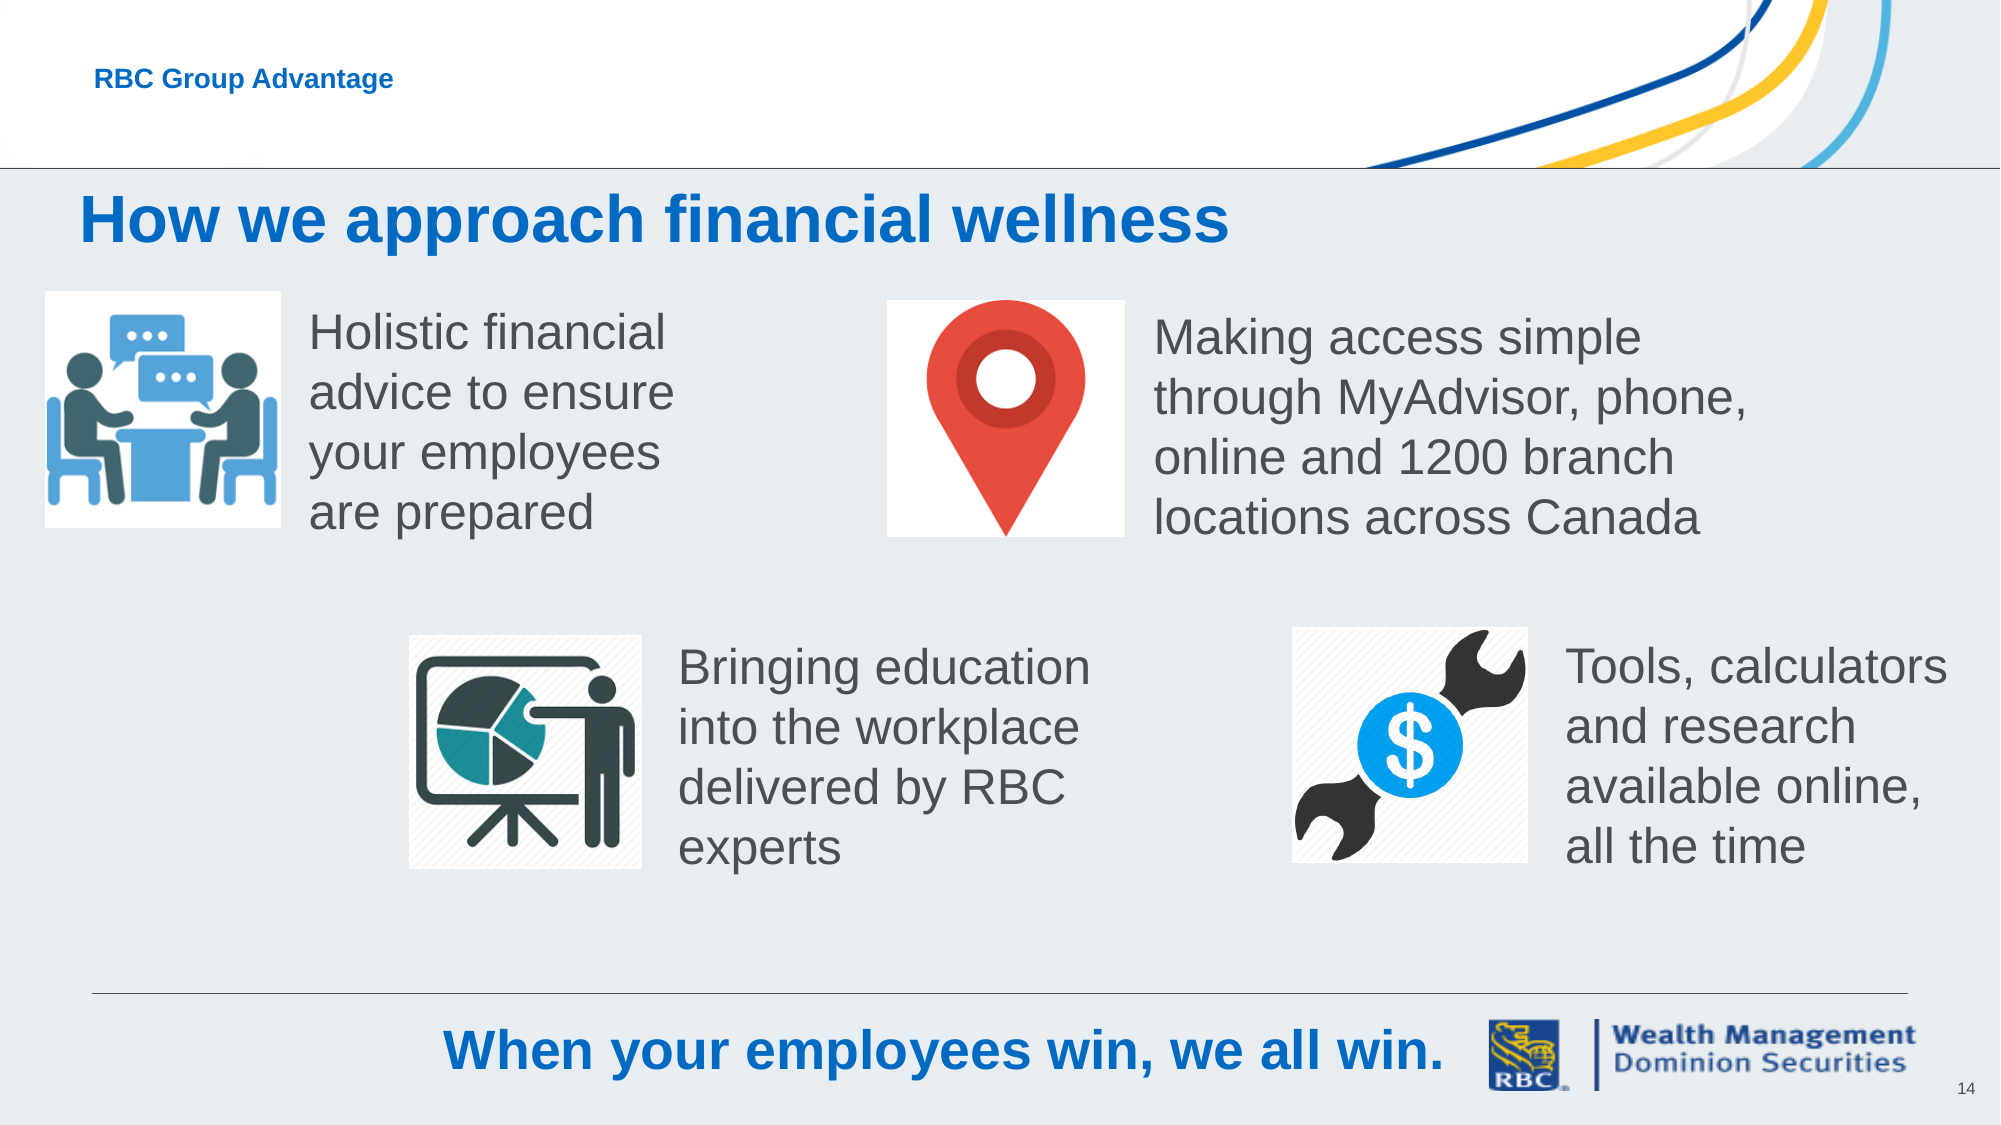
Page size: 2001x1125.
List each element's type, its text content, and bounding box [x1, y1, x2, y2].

text_box Making access simple through MyAdvisor, phone, online and 1200 branch locations across Canada [1138, 297, 1766, 553]
picture [887, 300, 1125, 537]
text_box 14 [1540, 1070, 1991, 1104]
text_box Bringing education into the workplace delivered by RBC experts [663, 627, 1113, 882]
text_box RBC Group Advantage [79, 56, 1105, 128]
text_box Tools, calculators and research available online, all the time [1550, 625, 2000, 881]
picture [0, 0, 2000, 169]
list How we approach financial wellness [79, 175, 1284, 316]
picture [1292, 627, 1528, 863]
picture [409, 635, 642, 869]
picture [45, 291, 282, 528]
list When your employees win, we all win. [443, 1013, 1487, 1095]
text_box Holistic financial advice to ensure your employees are prepared [293, 291, 744, 547]
